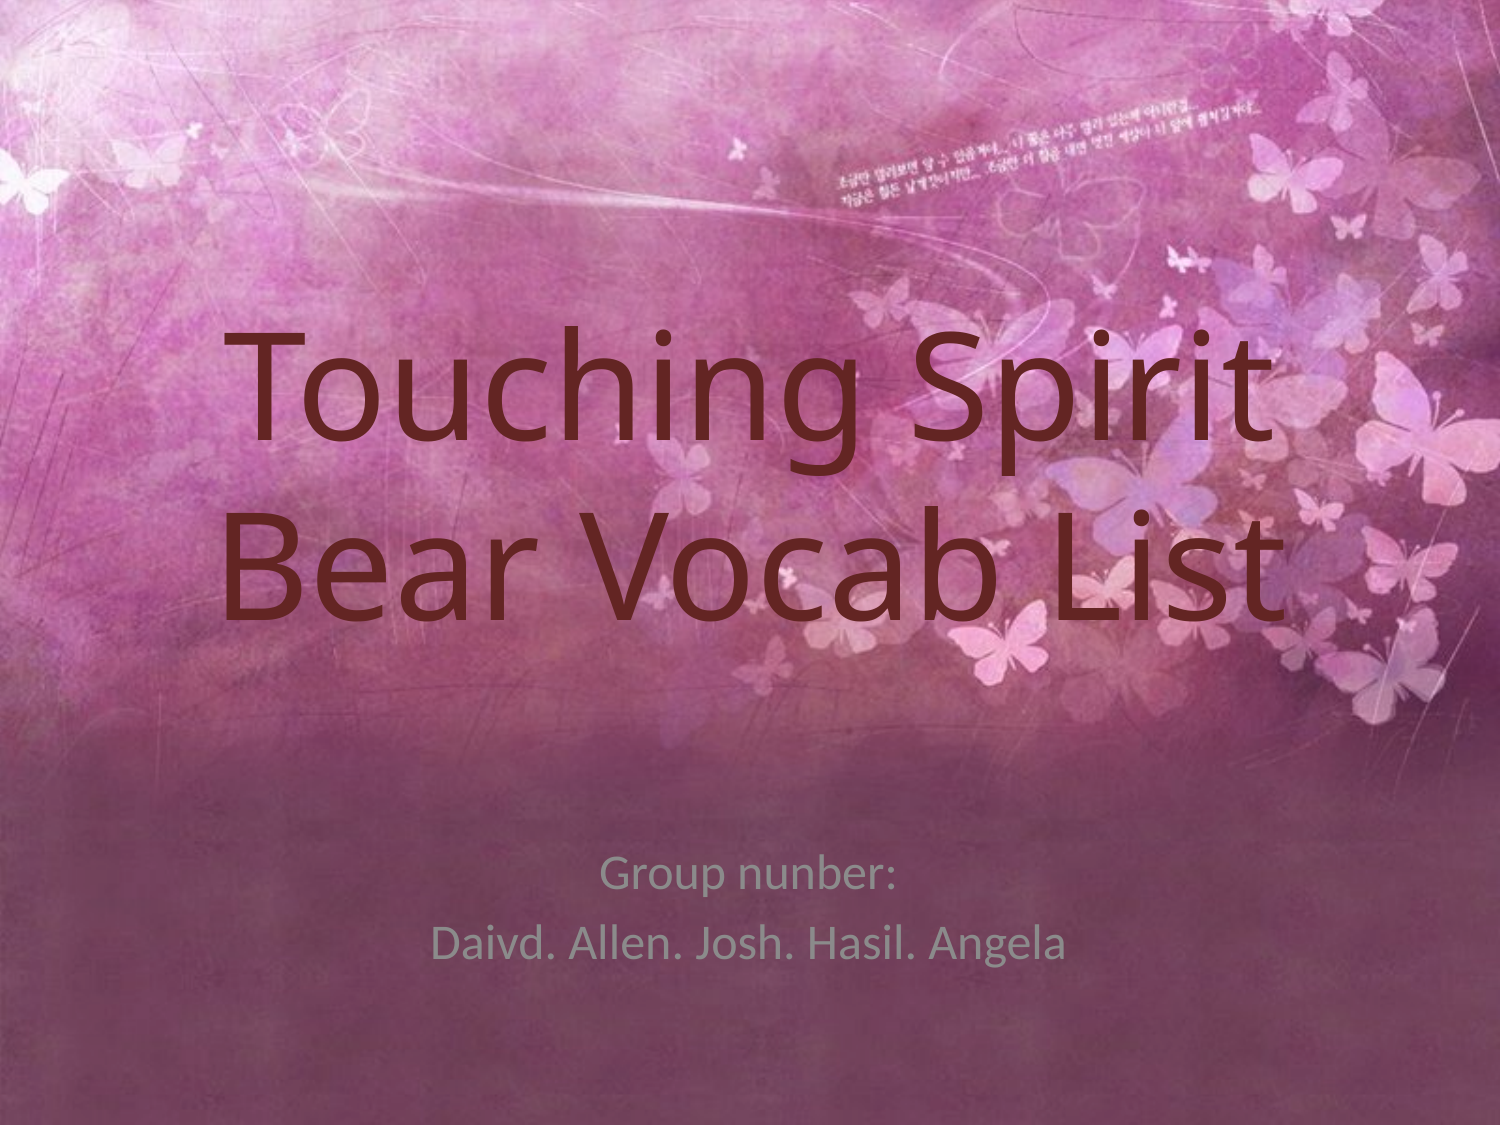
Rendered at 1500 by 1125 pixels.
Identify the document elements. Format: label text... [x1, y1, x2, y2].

subtitle Group nunber: Daivd. Allen. Josh. Hasil. Angela [292, 832, 1205, 1031]
title Touching Spirit Bear Vocab List [112, 349, 1388, 591]
